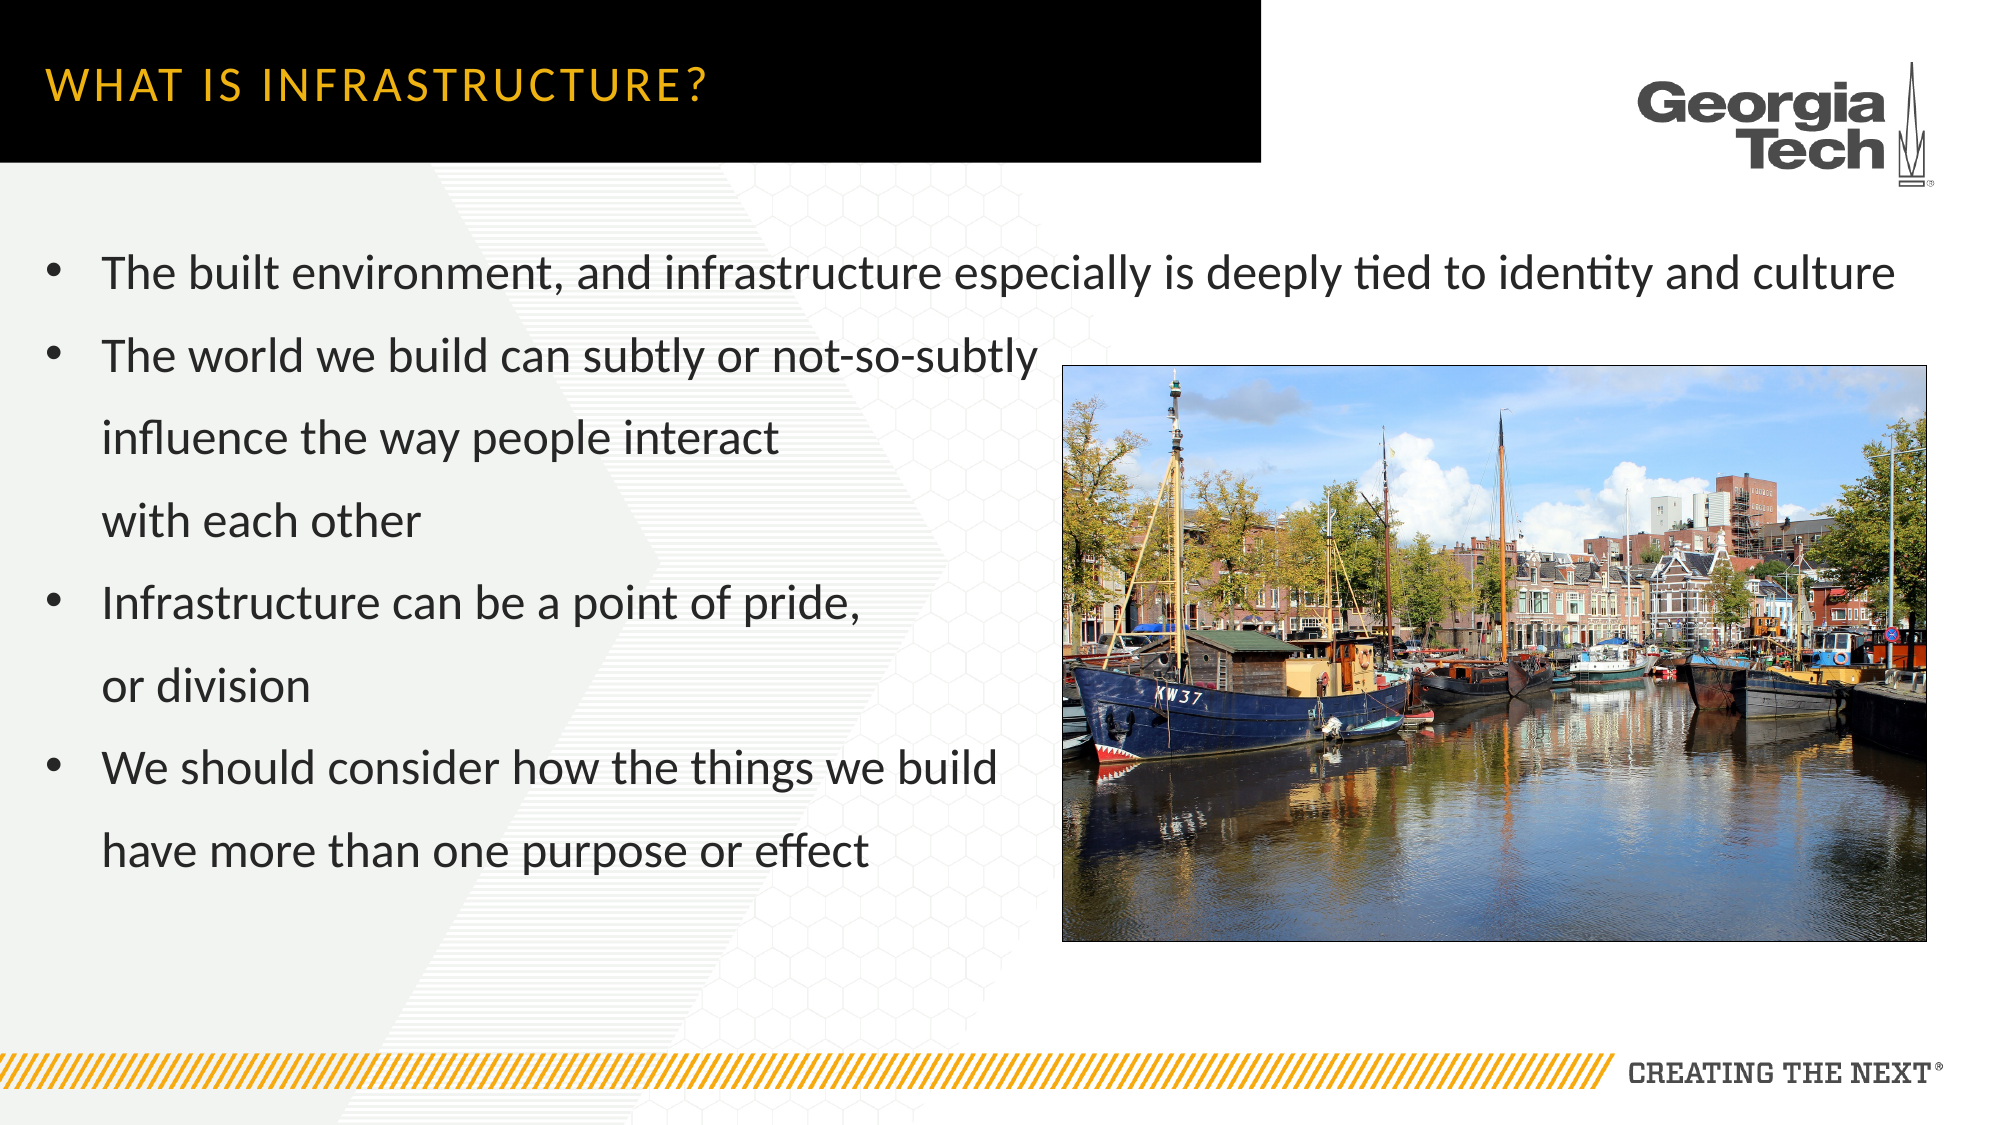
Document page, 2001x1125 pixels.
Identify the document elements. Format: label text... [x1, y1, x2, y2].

picture [1062, 365, 1927, 943]
list The built environment, and infrastructure especially is deeply tied to identity and culture The world we build can subtly or not-so-subtly influence the way people interact with each other Infrastructure can be a point of pride, or division We should consider how the things we build have more than one purpose or effect [0, 231, 1980, 1012]
title What is infrastructure? [0, 0, 1262, 163]
picture [0, 0, 2001, 1125]
